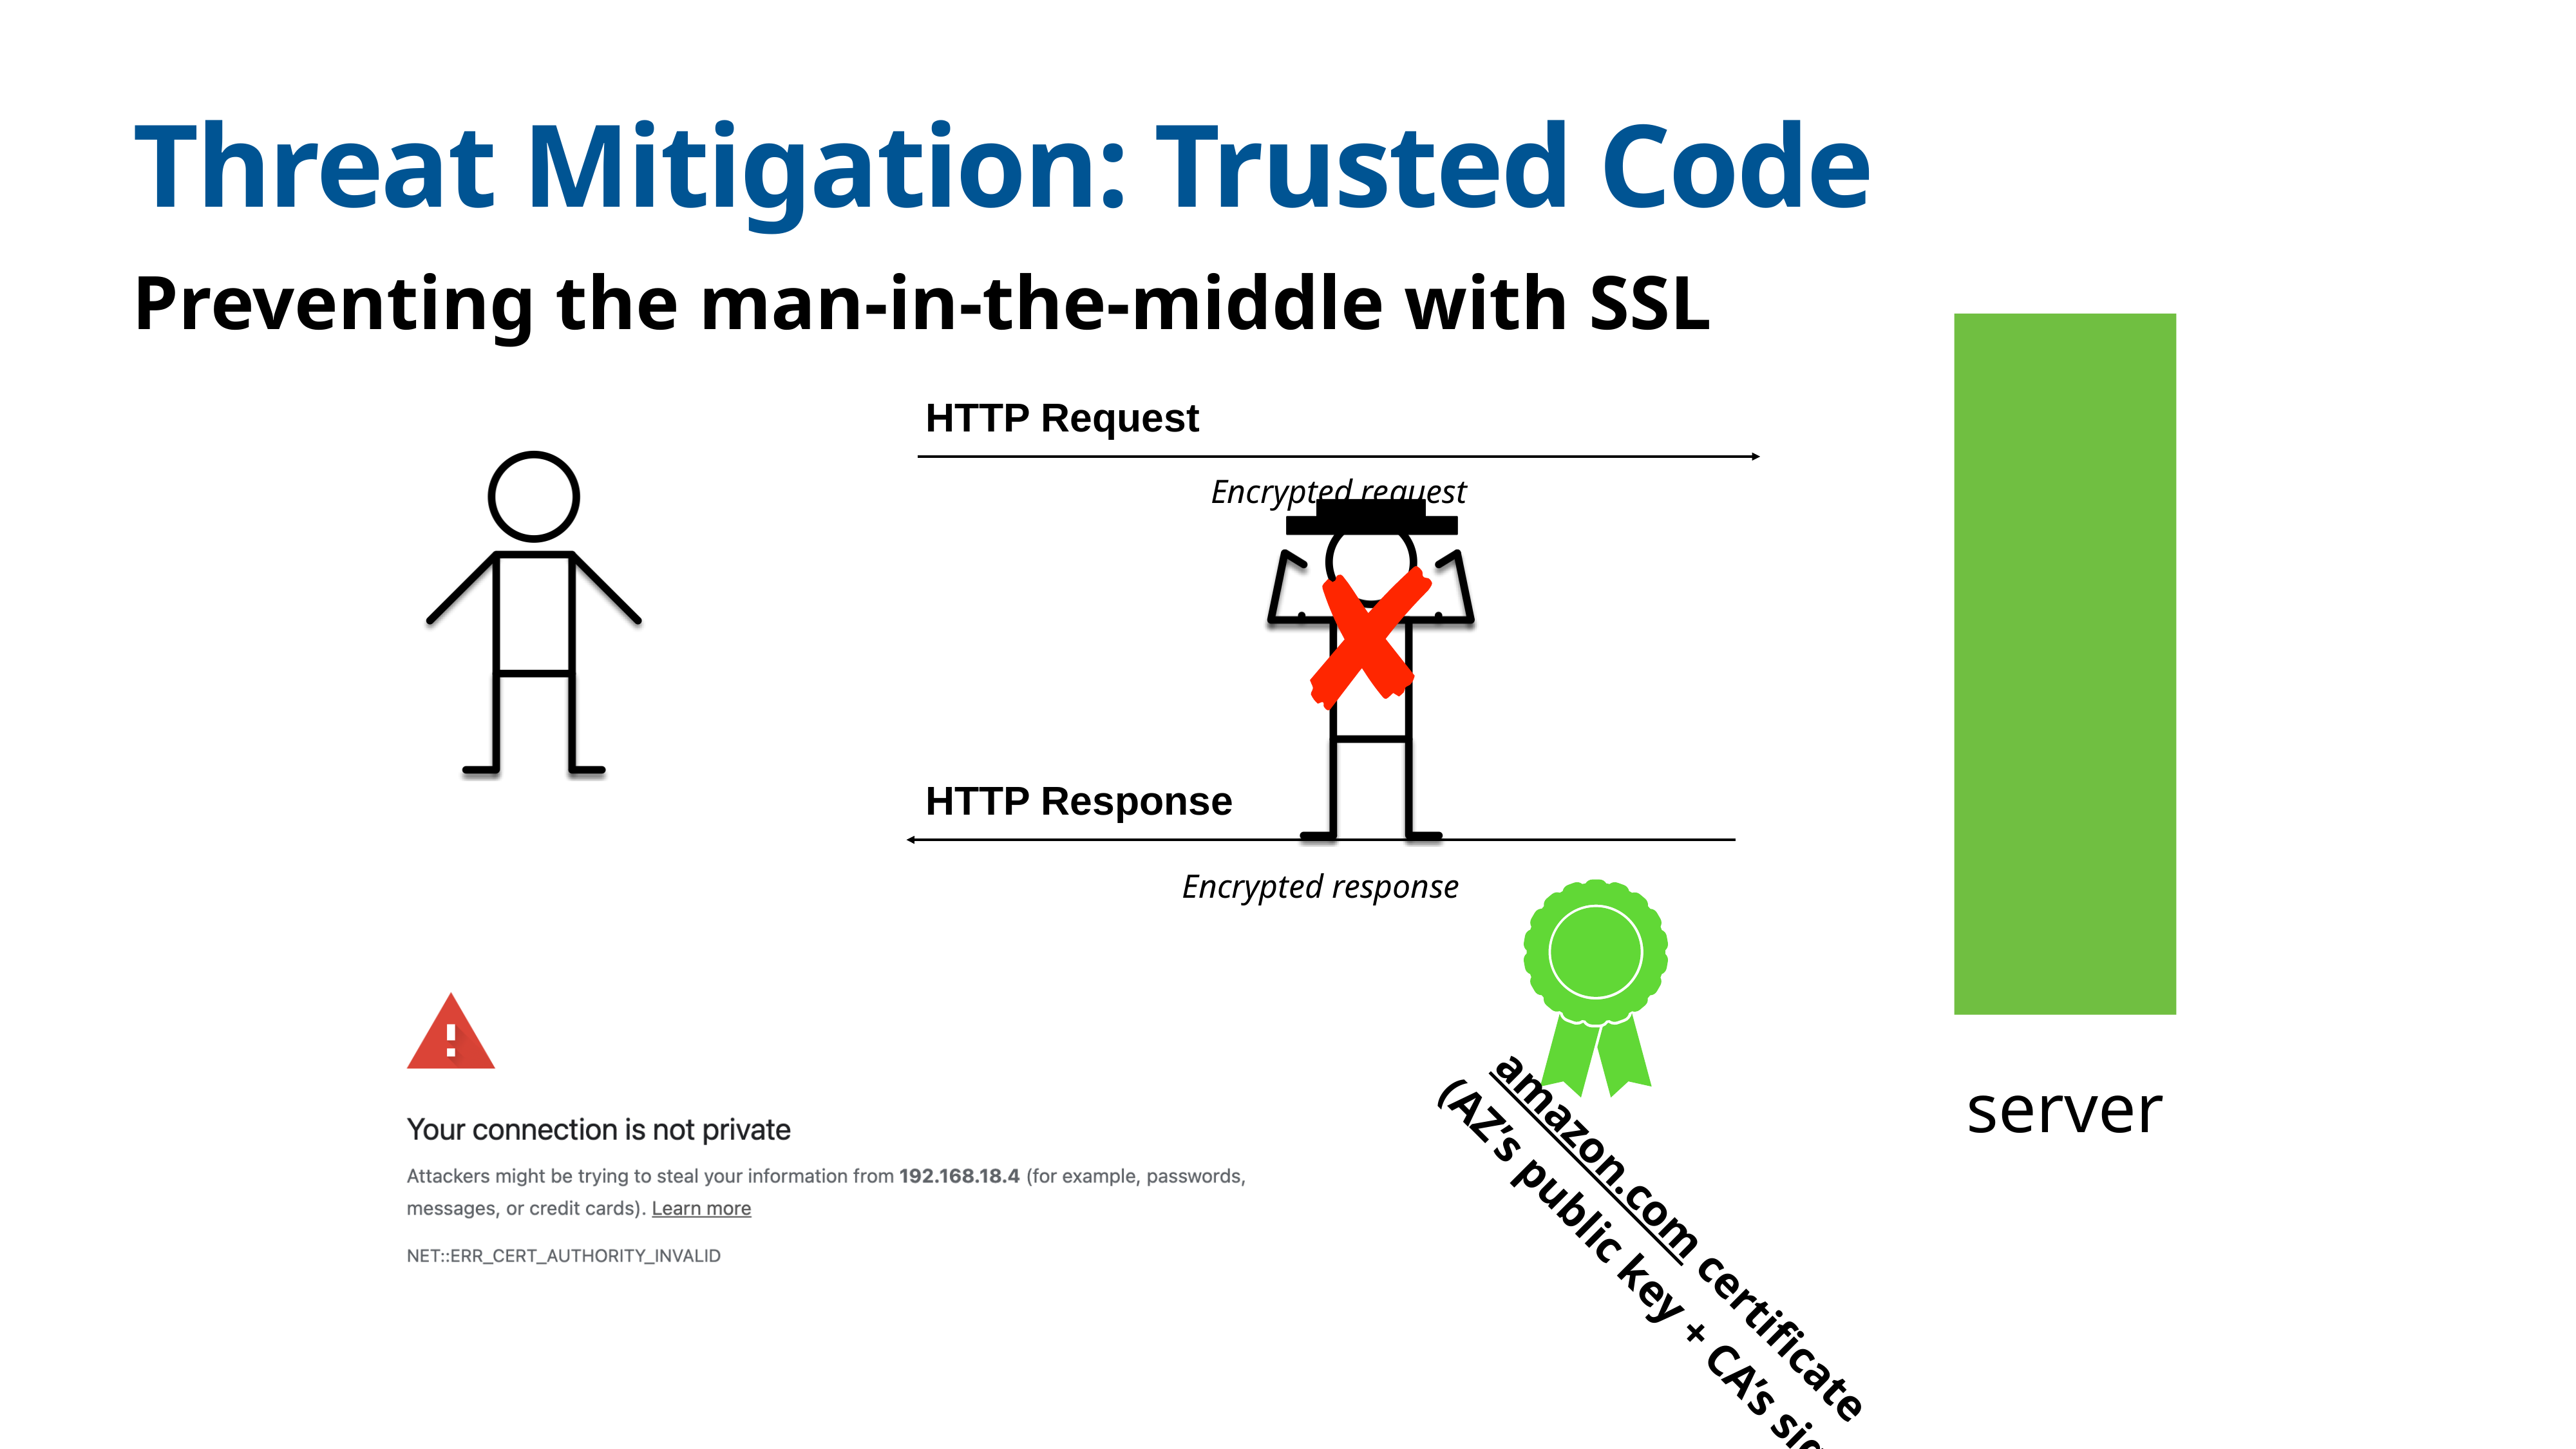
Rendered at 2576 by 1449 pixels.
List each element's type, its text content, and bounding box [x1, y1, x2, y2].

picture [366, 969, 1264, 1303]
title Threat Mitigation: Trusted Code [127, 113, 2449, 250]
text_box Encrypted response [1177, 860, 1466, 910]
text_box server [1959, 1057, 2172, 1153]
text_box Encrypted request [1205, 465, 1473, 515]
list Preventing the man-in-the-middle with SSL [127, 250, 2449, 350]
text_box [1523, 879, 1730, 1323]
picture [1261, 495, 1481, 847]
picture [419, 448, 648, 781]
text_box [1954, 313, 2177, 1015]
text_box [917, 452, 1761, 461]
text_box HTTP Response [918, 767, 1261, 831]
text_box HTTP Request [918, 384, 1396, 448]
text_box [906, 835, 1261, 844]
